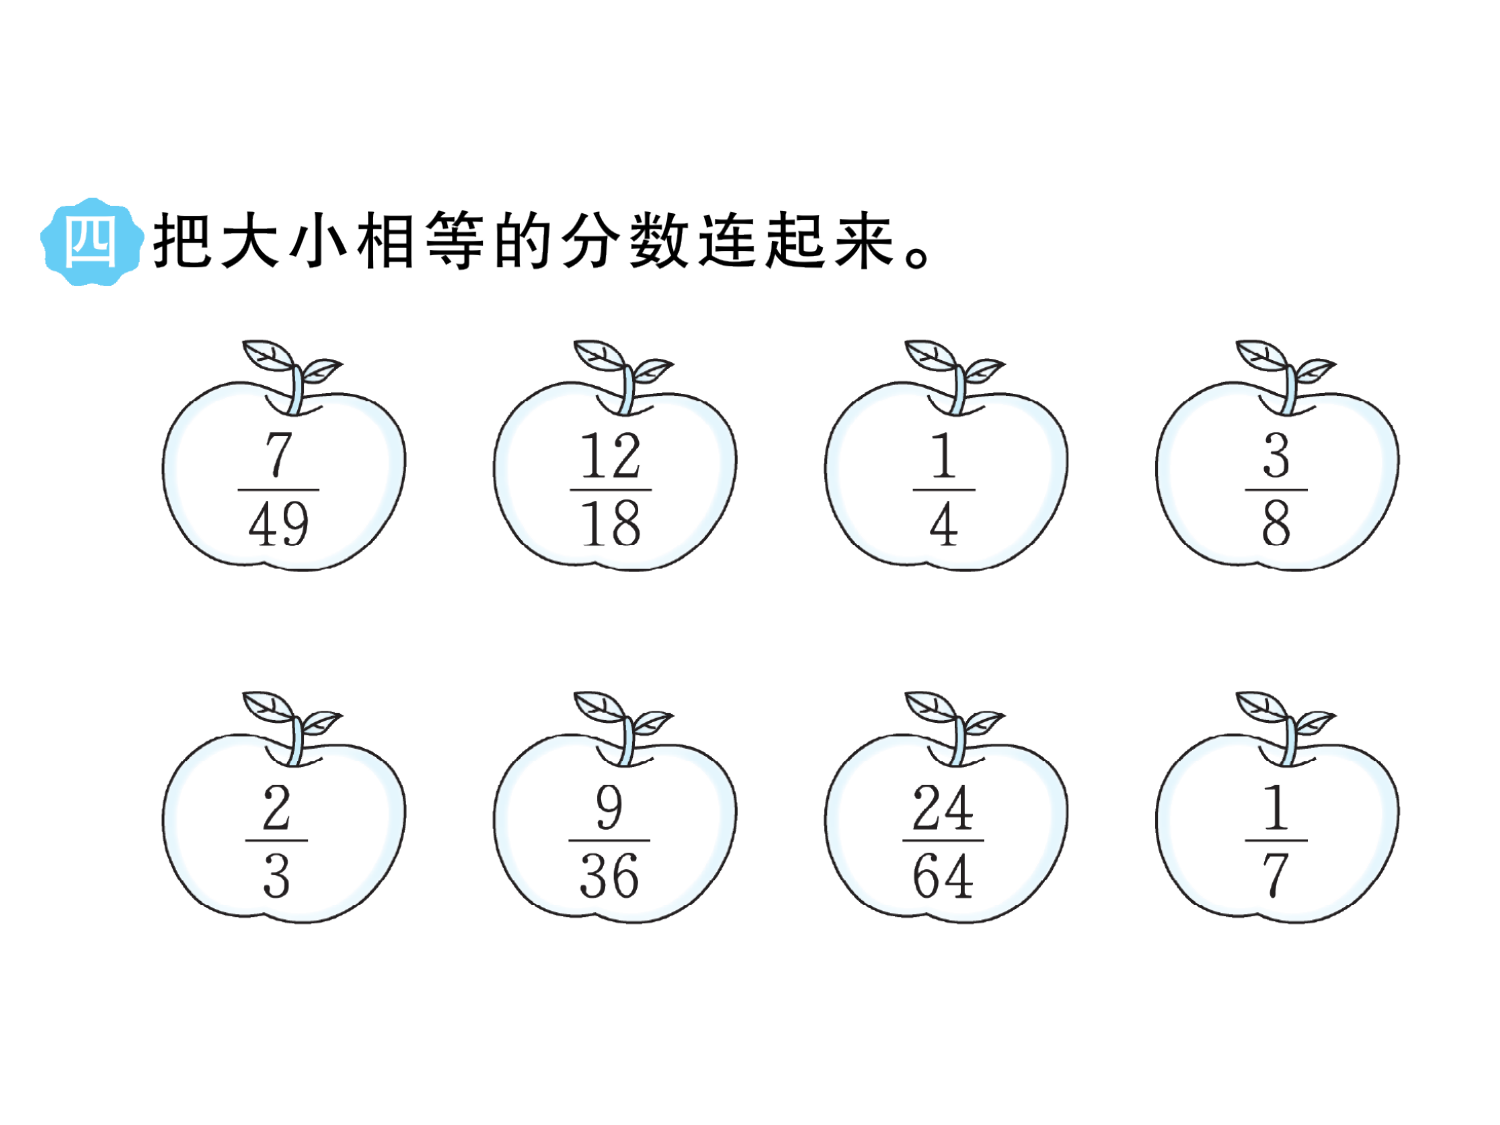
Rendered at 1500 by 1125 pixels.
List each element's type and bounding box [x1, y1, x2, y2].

picture [35, 177, 1453, 939]
